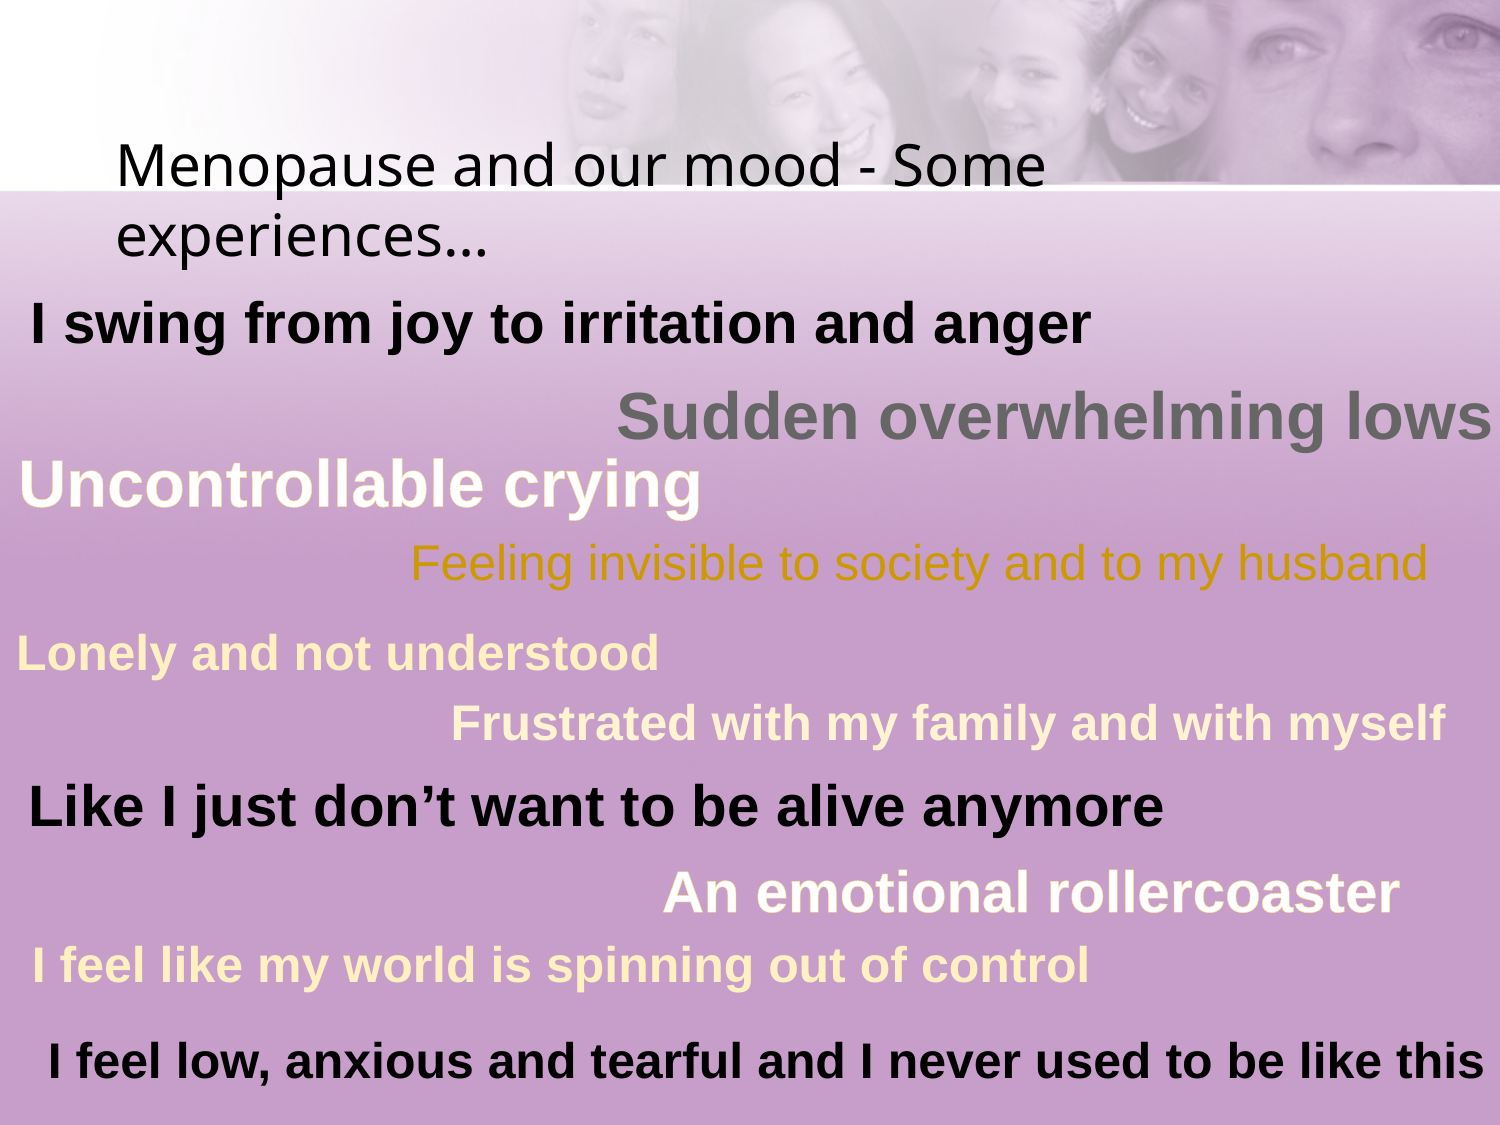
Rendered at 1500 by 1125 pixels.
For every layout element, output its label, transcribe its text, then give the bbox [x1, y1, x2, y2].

title Menopause and our mood - Some experiences… [100, 124, 1385, 276]
picture [0, 0, 1500, 1125]
text_box I feel like my world is spinning out of control [16, 924, 1107, 1000]
text_box An emotional rollercoaster [646, 846, 1416, 932]
text_box Sudden overwhelming lows [601, 365, 1500, 461]
text_box Lonely and not understood [1, 613, 676, 689]
text_box Uncontrollable crying [3, 432, 719, 528]
text_box Like I just don’t want to be alive anymore [13, 760, 1182, 846]
text_box Feeling invisible to society and to my husband [395, 522, 1445, 598]
text_box Frustrated with my family and with myself [435, 683, 1462, 759]
text_box I feel low, anxious and tearful and I never used to be like this [33, 1021, 1500, 1097]
text_box I swing from joy to irritation and anger [15, 277, 1109, 363]
